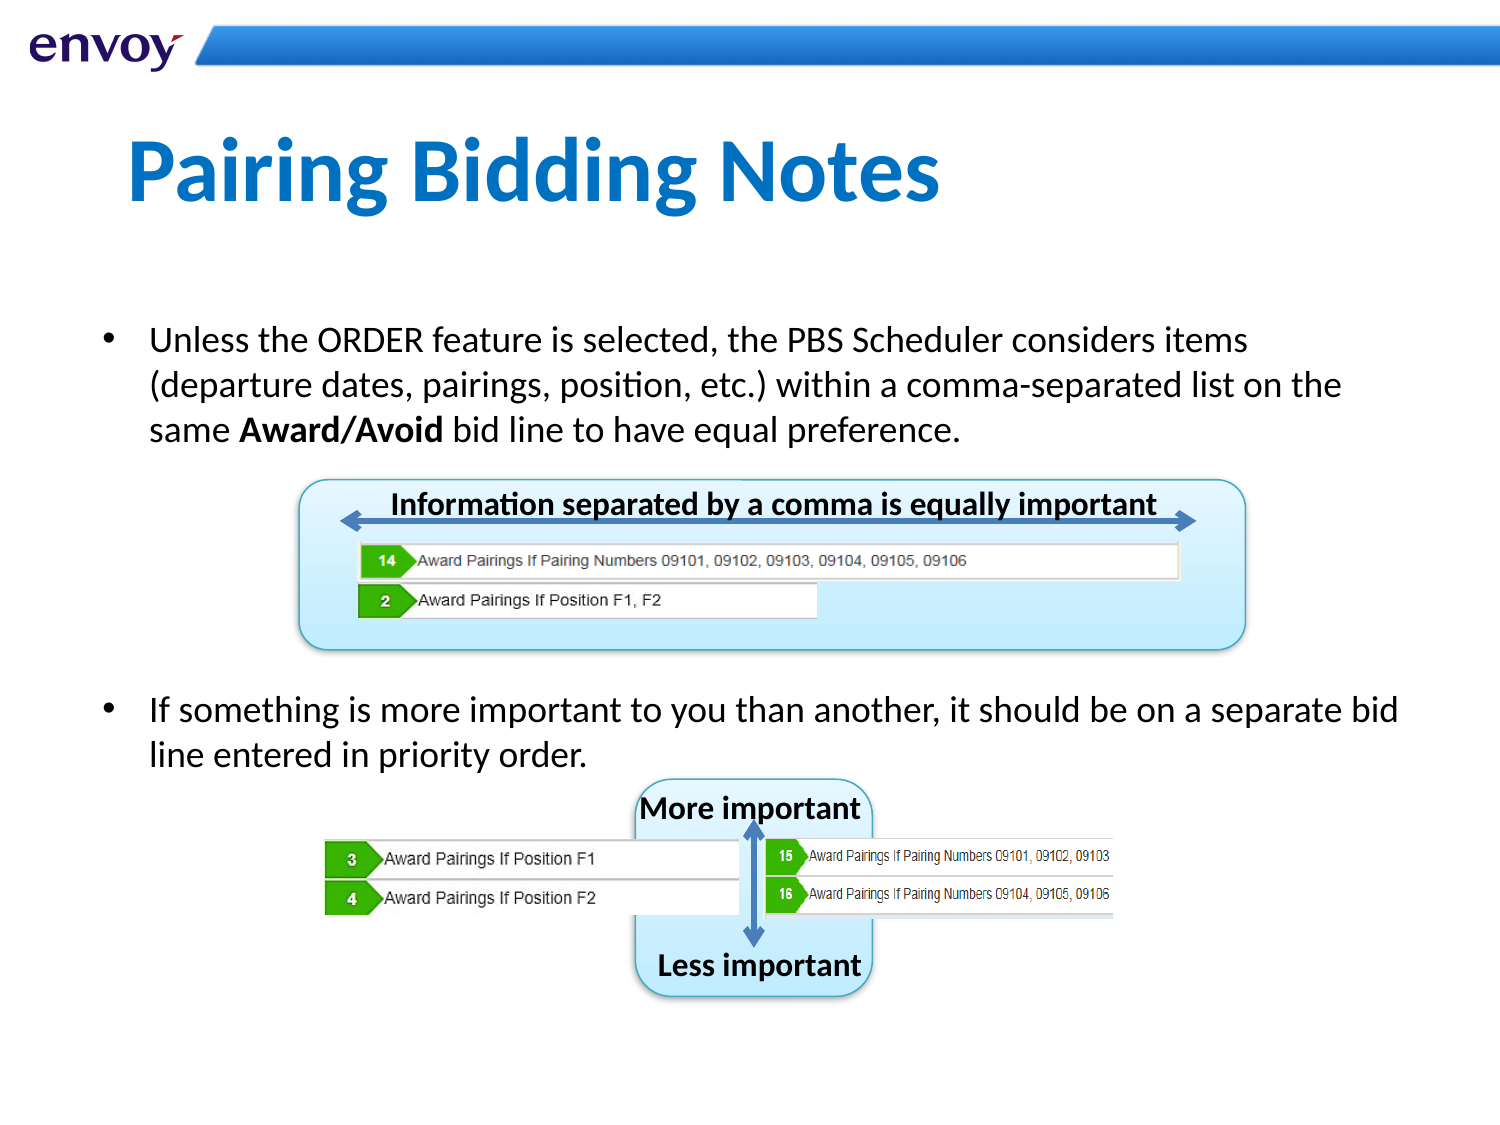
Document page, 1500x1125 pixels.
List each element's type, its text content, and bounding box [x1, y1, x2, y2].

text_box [298, 474, 1246, 650]
title Pairing Bidding Notes [112, 92, 1350, 238]
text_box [324, 778, 1114, 997]
picture [188, 20, 1500, 71]
text_box Unless the ORDER feature is selected, the PBS Scheduler considers items (departure dates, pairings, position, etc.) within a comma-separated list on the same Award/Avoid bid line to have equal preference. If something is more important to you than another, it should be on a separate bid line entered in priority order. [87, 307, 1425, 985]
picture [29, 33, 184, 72]
